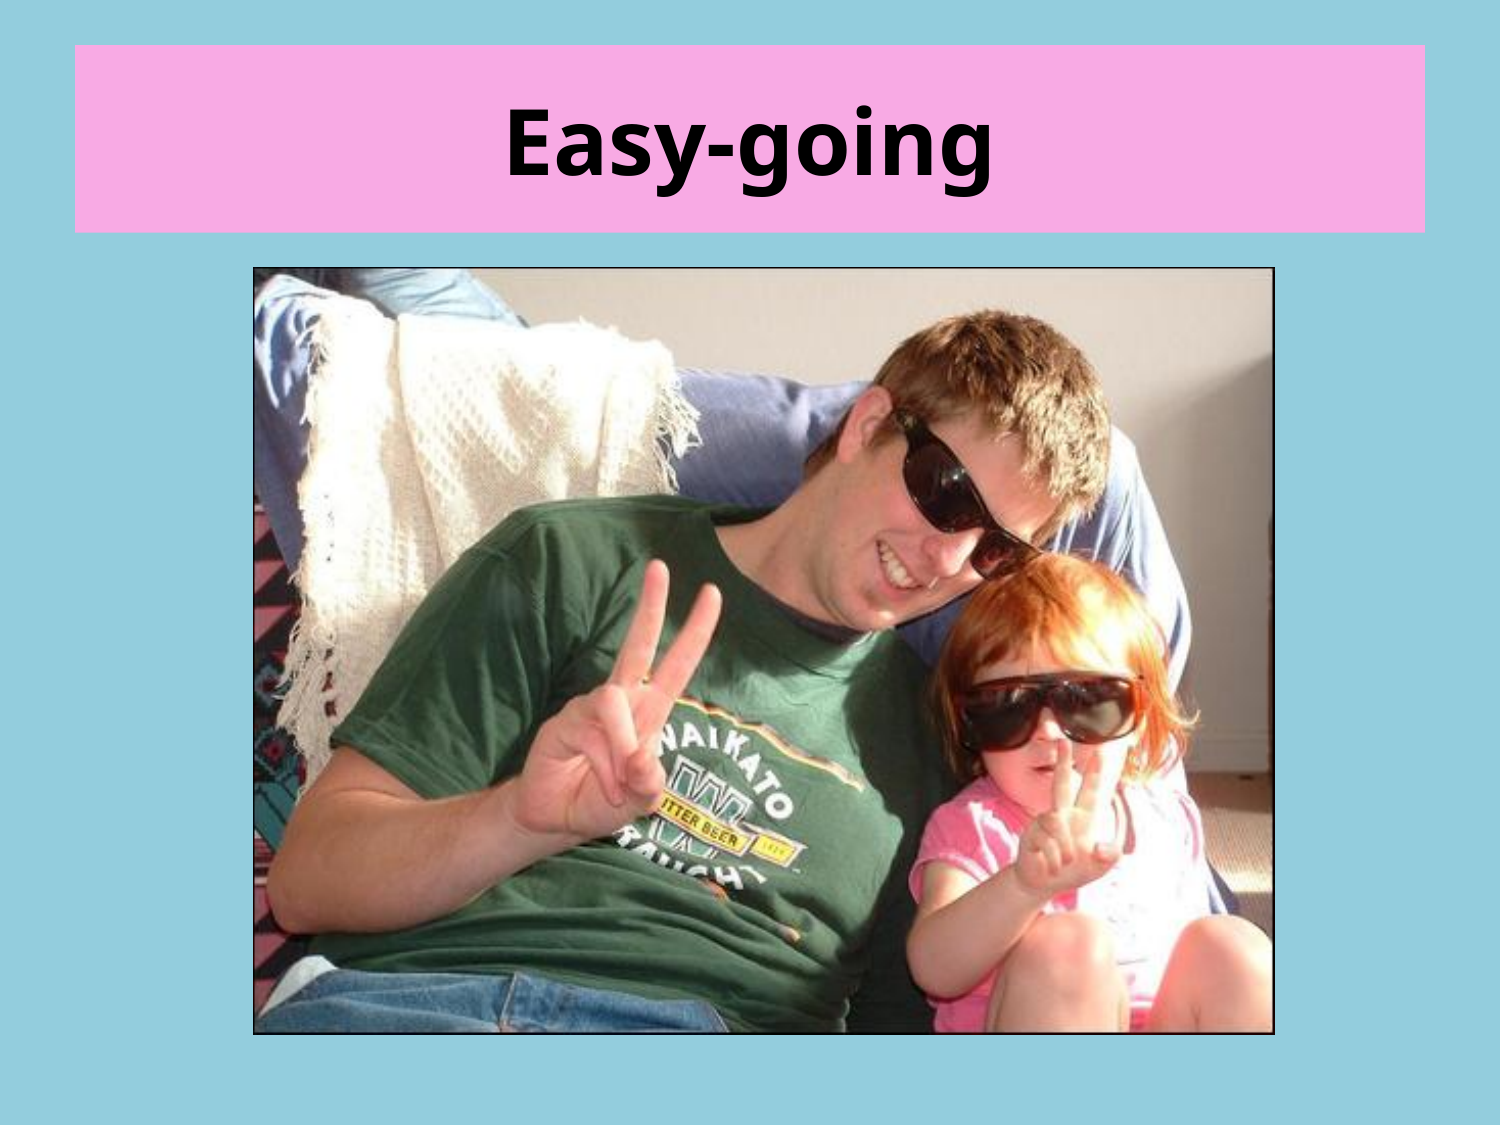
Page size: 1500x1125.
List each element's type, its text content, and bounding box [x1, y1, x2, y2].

title Easy-going [75, 45, 1425, 233]
picture [253, 266, 1275, 1036]
